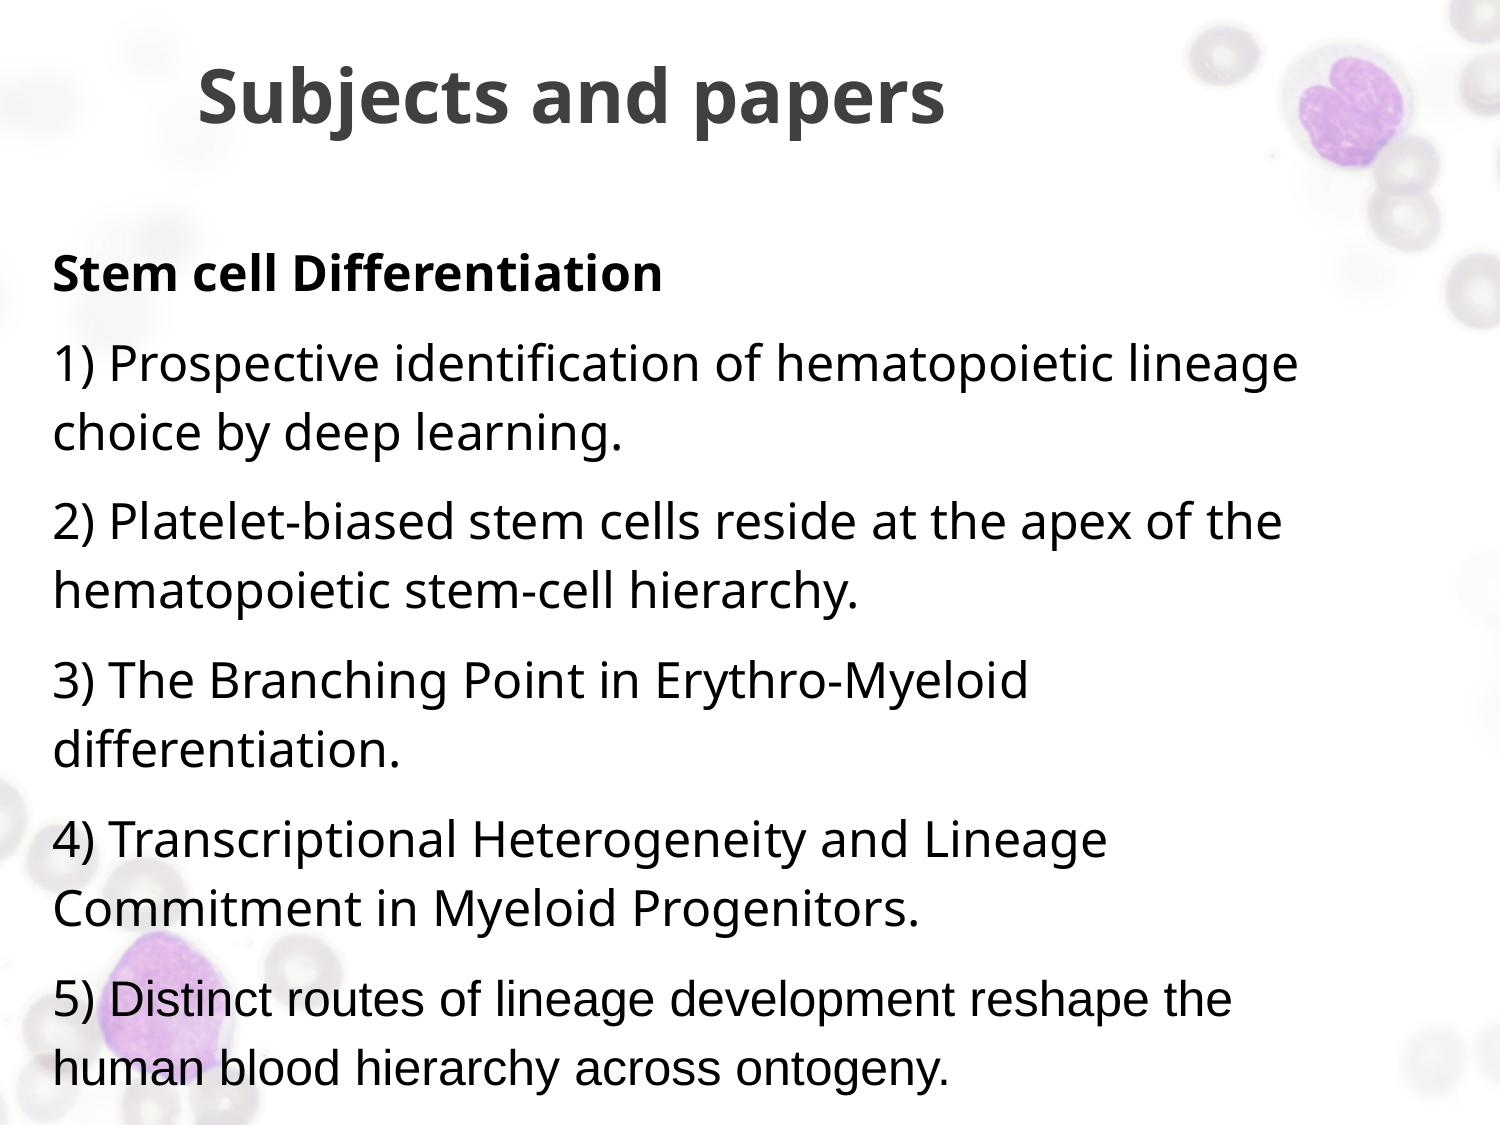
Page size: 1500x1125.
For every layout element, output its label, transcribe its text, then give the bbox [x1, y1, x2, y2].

picture [0, 0, 1500, 1125]
title Subjects and papers [0, 0, 1383, 188]
text_box Stem cell Differentiation 1) Prospective identification of hematopoietic lineage choice by deep learning. 2) Platelet-biased stem cells reside at the apex of the hematopoietic stem-cell hierarchy. 3) The Branching Point in Erythro-Myeloid differentiation. 4) Transcriptional Heterogeneity and Lineage Commitment in Myeloid Progenitors. 5) Distinct routes of lineage development reshape the human blood hierarchy across ontogeny. [37, 224, 1388, 1103]
